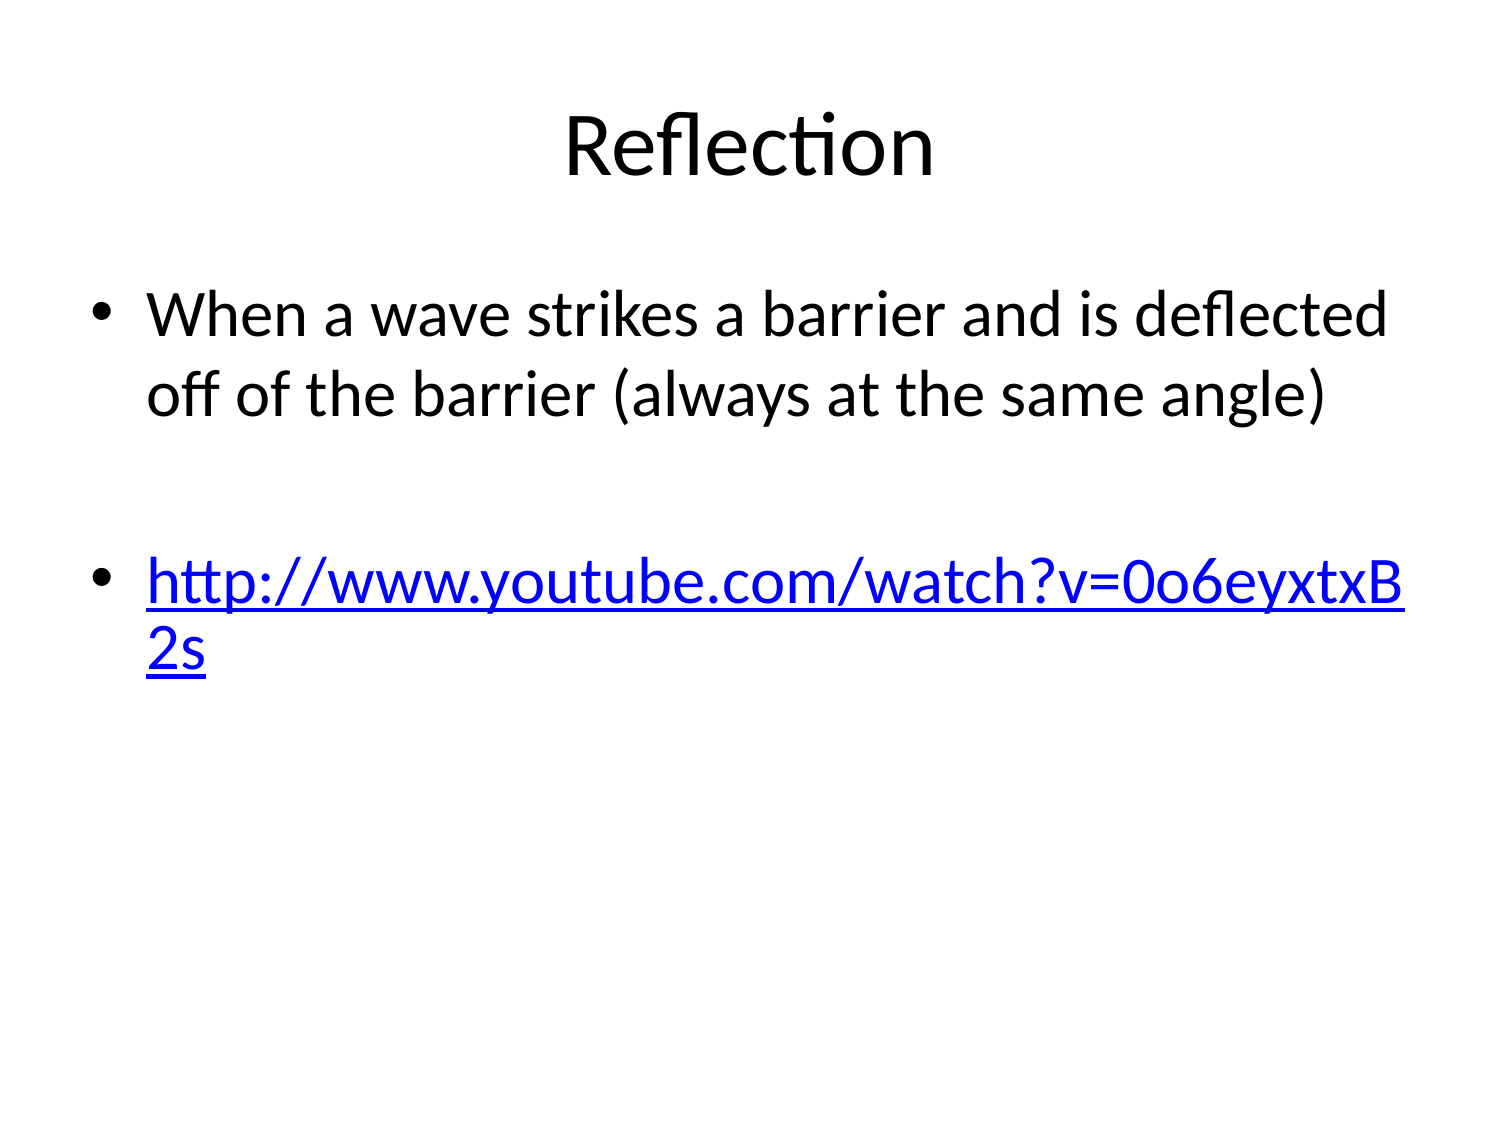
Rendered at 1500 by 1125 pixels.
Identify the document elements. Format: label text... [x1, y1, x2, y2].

title Reflection [75, 45, 1425, 233]
list When a wave strikes a barrier and is deflected off of the barrier (always at the same angle) http://www.youtube.com/watch?v=0o6eyxtxB2s [75, 262, 1425, 1005]
